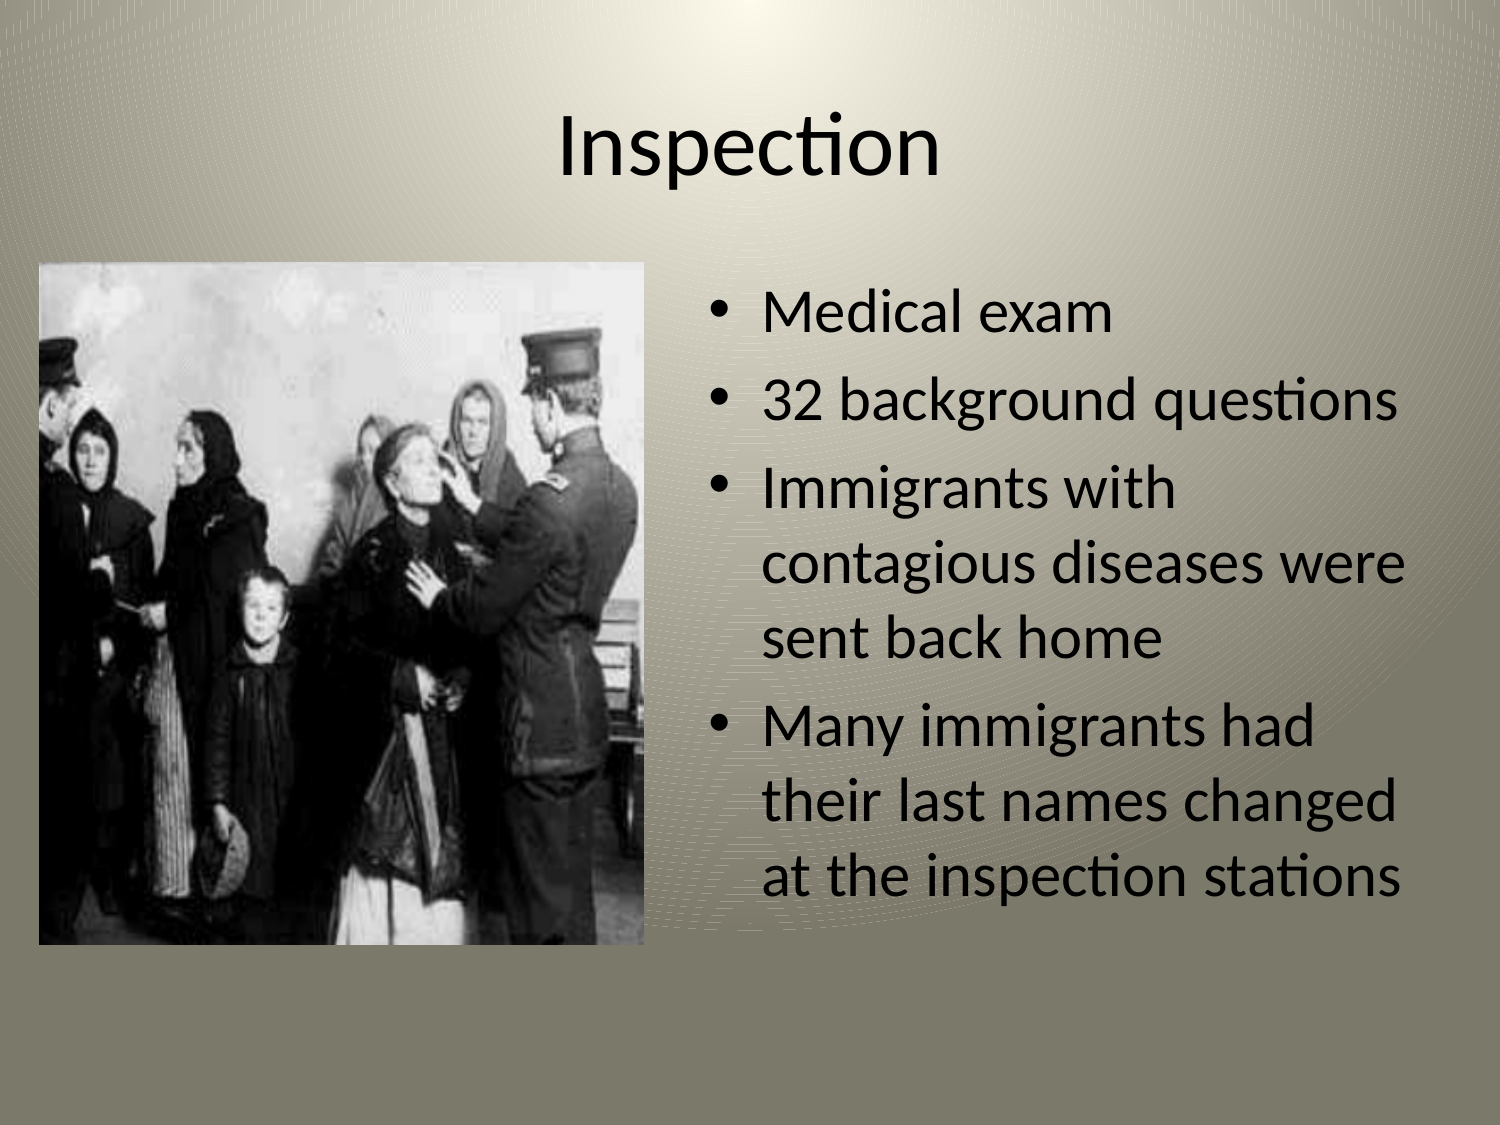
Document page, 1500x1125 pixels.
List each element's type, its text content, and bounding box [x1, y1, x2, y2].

picture [38, 262, 644, 945]
list Medical exam 32 background questions Immigrants with contagious diseases were sent back home Many immigrants had their last names changed at the inspection stations [693, 262, 1425, 1054]
title Inspection [75, 45, 1425, 233]
